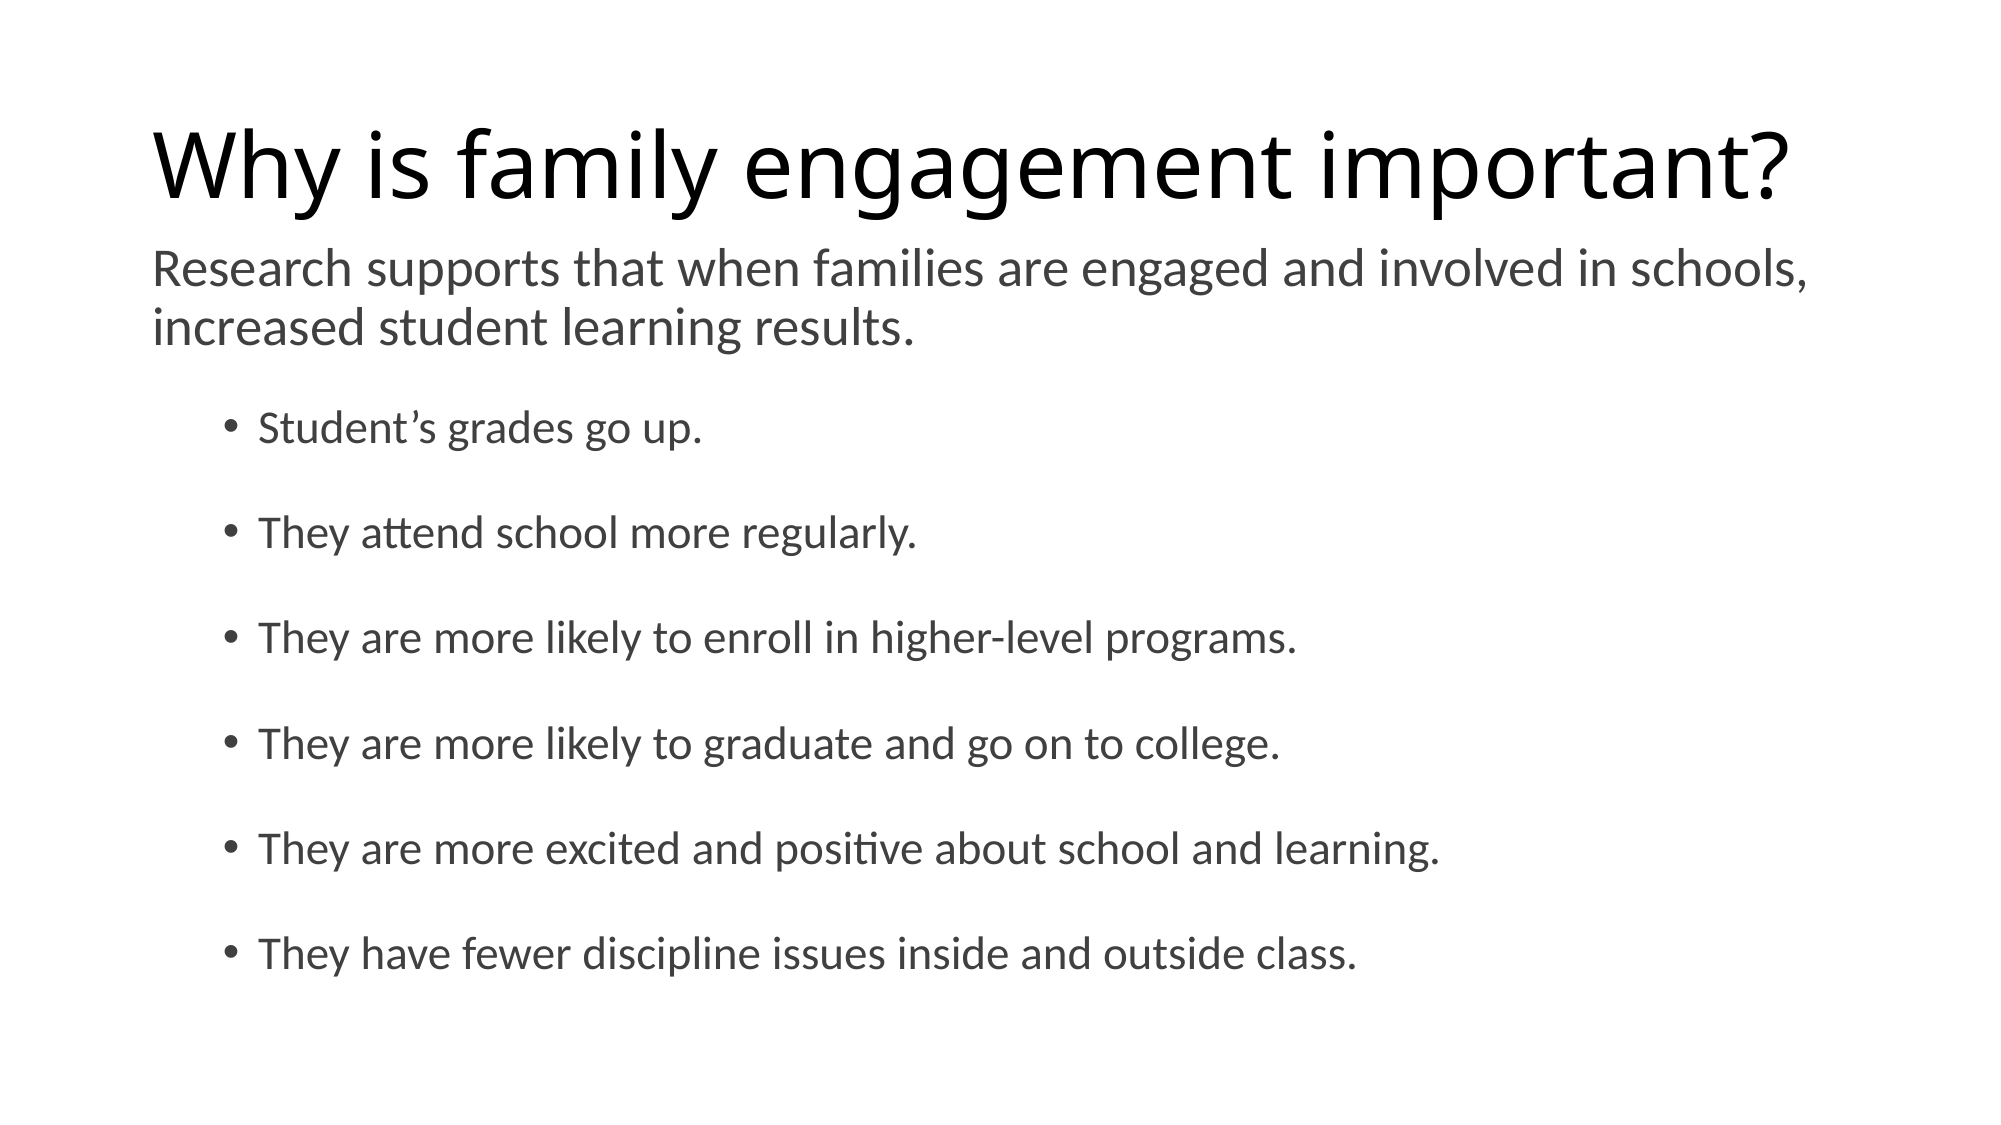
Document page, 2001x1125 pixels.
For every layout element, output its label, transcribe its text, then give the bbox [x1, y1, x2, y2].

title Why is family engagement important? [137, 59, 1863, 231]
list Research supports that when families are engaged and involved in schools, increased student learning results. Student’s grades go up. They attend school more regularly. They are more likely to enroll in higher-level programs. They are more likely to graduate and go on to college. They are more excited and positive about school and learning. They have fewer discipline issues inside and outside class. [137, 231, 1863, 994]
